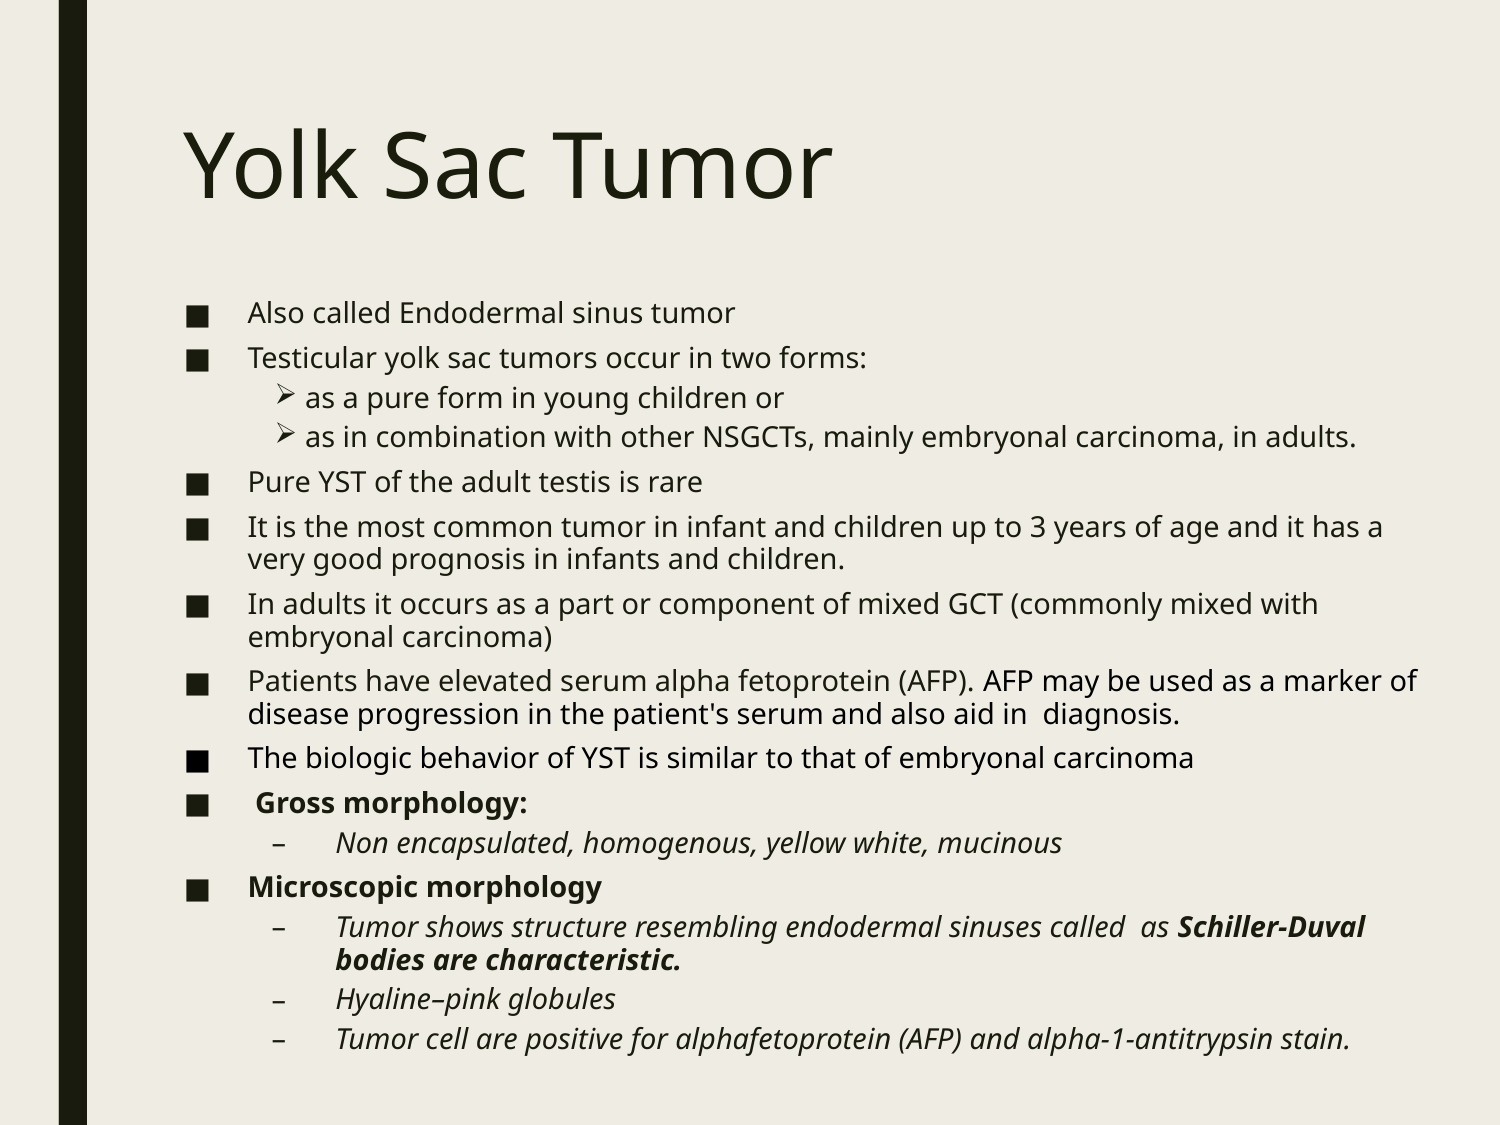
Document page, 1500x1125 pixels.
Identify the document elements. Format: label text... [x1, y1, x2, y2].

title Yolk Sac Tumor [168, 112, 1351, 243]
list Also called Endodermal sinus tumor Testicular yolk sac tumors occur in two forms: as a pure form in young children or as in combination with other NSGCTs, mainly embryonal carcinoma, in adults. Pure YST of the adult testis is rare It is the most common tumor in infant and children up to 3 years of age and it has a very good prognosis in infants and children. In adults it occurs as a part or component of mixed GCT (commonly mixed with embryonal carcinoma) Patients have elevated serum alpha fetoprotein (AFP). AFP may be used as a marker of disease progression in the patient's serum and also aid in diagnosis. The biologic behavior of YST is similar to that of embryonal carcinoma Gross morphology: Non encapsulated, homogenous, yellow white, mucinous Microscopic morphology Tumor shows structure resembling endodermal sinuses called as Schiller-Duval bodies are characteristic. Hyaline–pink globules Tumor cell are positive for alphafetoprotein (AFP) and alpha-1-antitrypsin stain. [168, 243, 1436, 1094]
